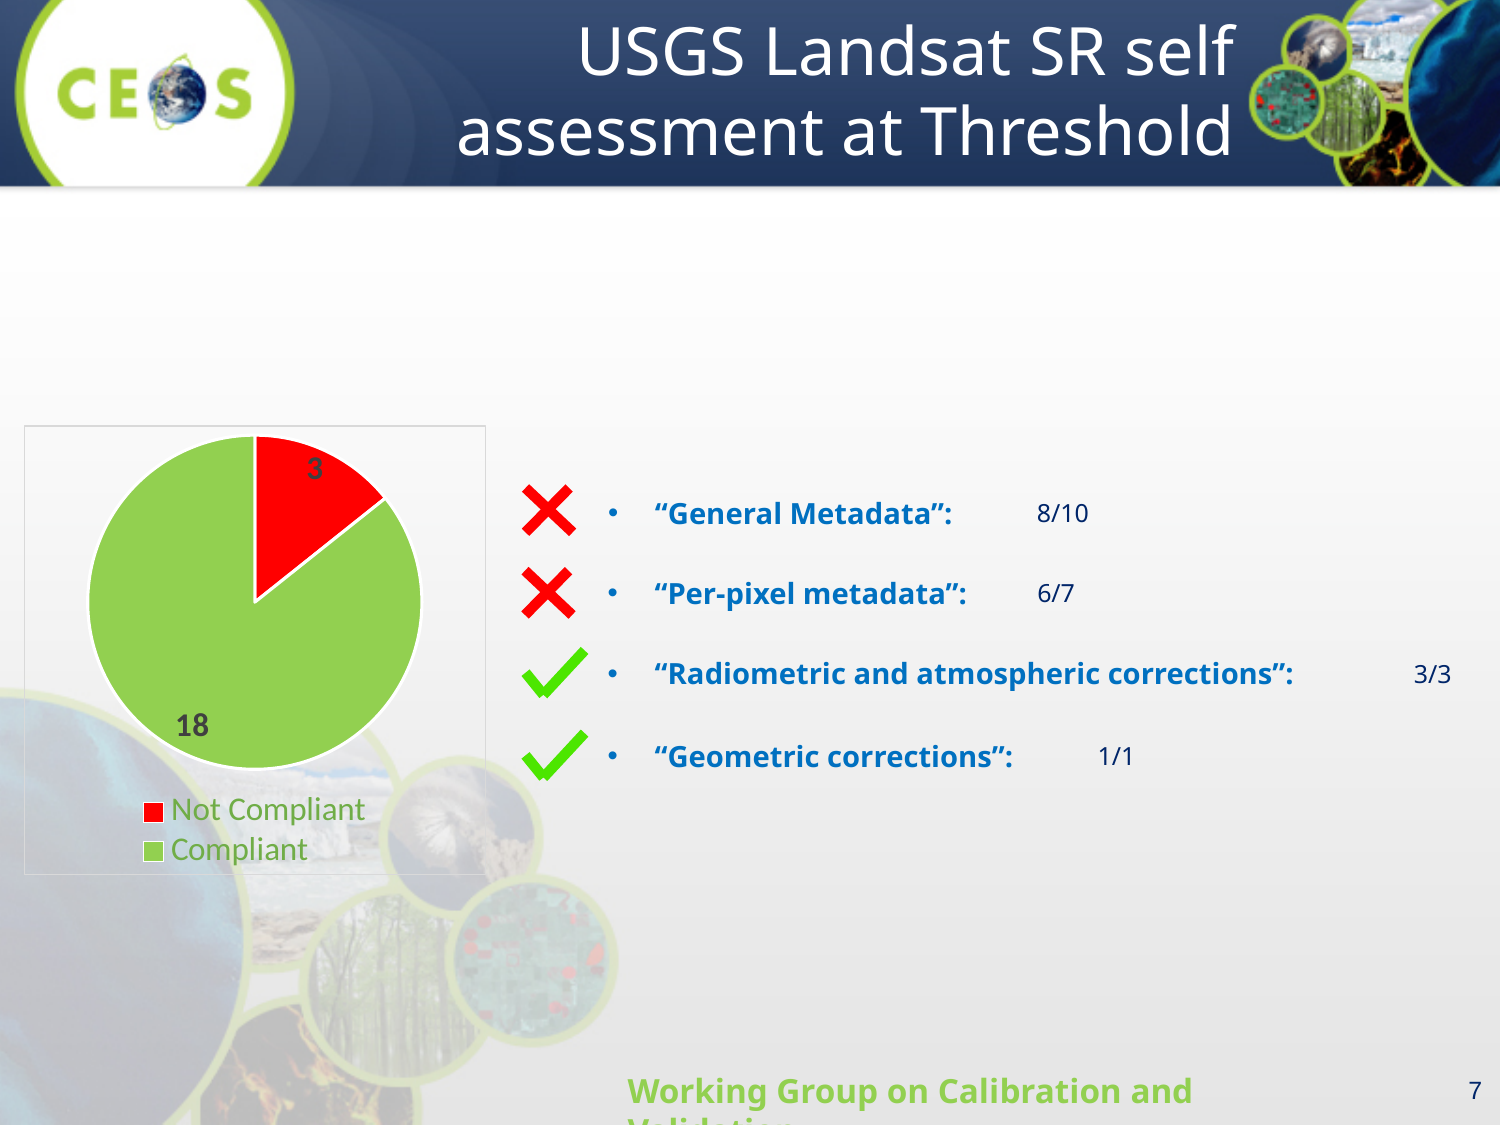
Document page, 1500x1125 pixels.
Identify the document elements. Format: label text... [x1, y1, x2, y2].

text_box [525, 487, 573, 533]
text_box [525, 650, 585, 695]
text_box “Geometric corrections”: [592, 730, 1083, 782]
text_box 1/1 [1082, 733, 1157, 779]
picture [0, 0, 1500, 1125]
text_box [525, 732, 585, 778]
text_box “Radiometric and atmospheric corrections”: [592, 648, 1399, 699]
text_box “General Metadata”: [593, 487, 1010, 538]
text_box 3/3 [1399, 650, 1473, 696]
text_box 6/7 [1022, 570, 1097, 616]
chart [23, 425, 487, 876]
text_box 8/10 [1021, 490, 1112, 536]
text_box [524, 570, 573, 616]
text_box USGS Landsat SR self assessment at Threshold [312, 1, 1250, 177]
text_box “Per-pixel metadata”: [592, 567, 1034, 619]
